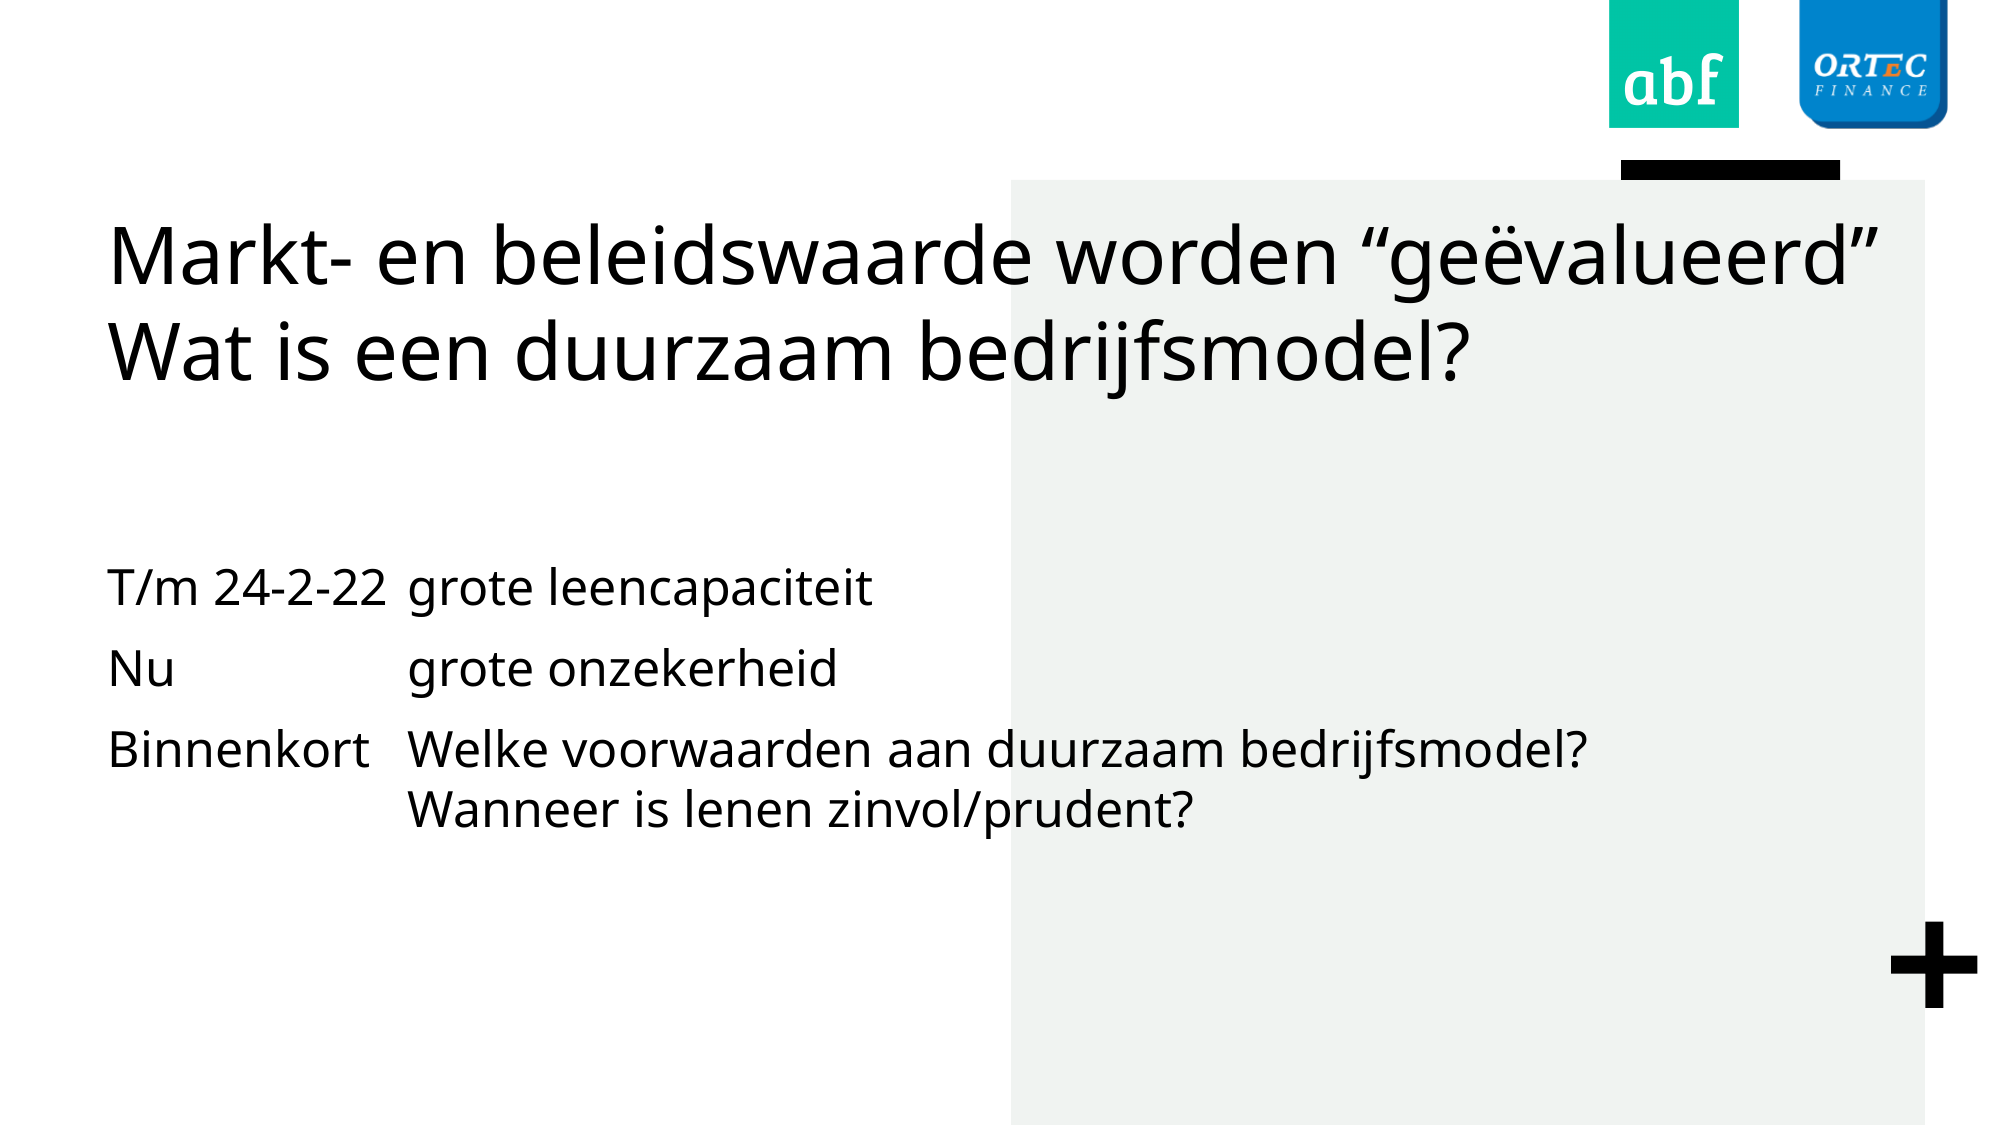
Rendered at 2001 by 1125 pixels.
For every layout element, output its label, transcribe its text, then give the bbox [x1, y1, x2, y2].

title Markt- en beleidswaarde worden “geëvalueerd” Wat is een duurzaam bedrijfsmodel? [92, 197, 1900, 435]
picture [1609, 0, 1739, 128]
list T/m 24-2-22 grote leencapaciteit Nu grote onzekerheid Binnenkort Welke voorwaarden aan duurzaam bedrijfsmodel? Wanneer is lenen zinvol/prudent? [92, 547, 1669, 965]
picture [1788, 0, 1959, 169]
